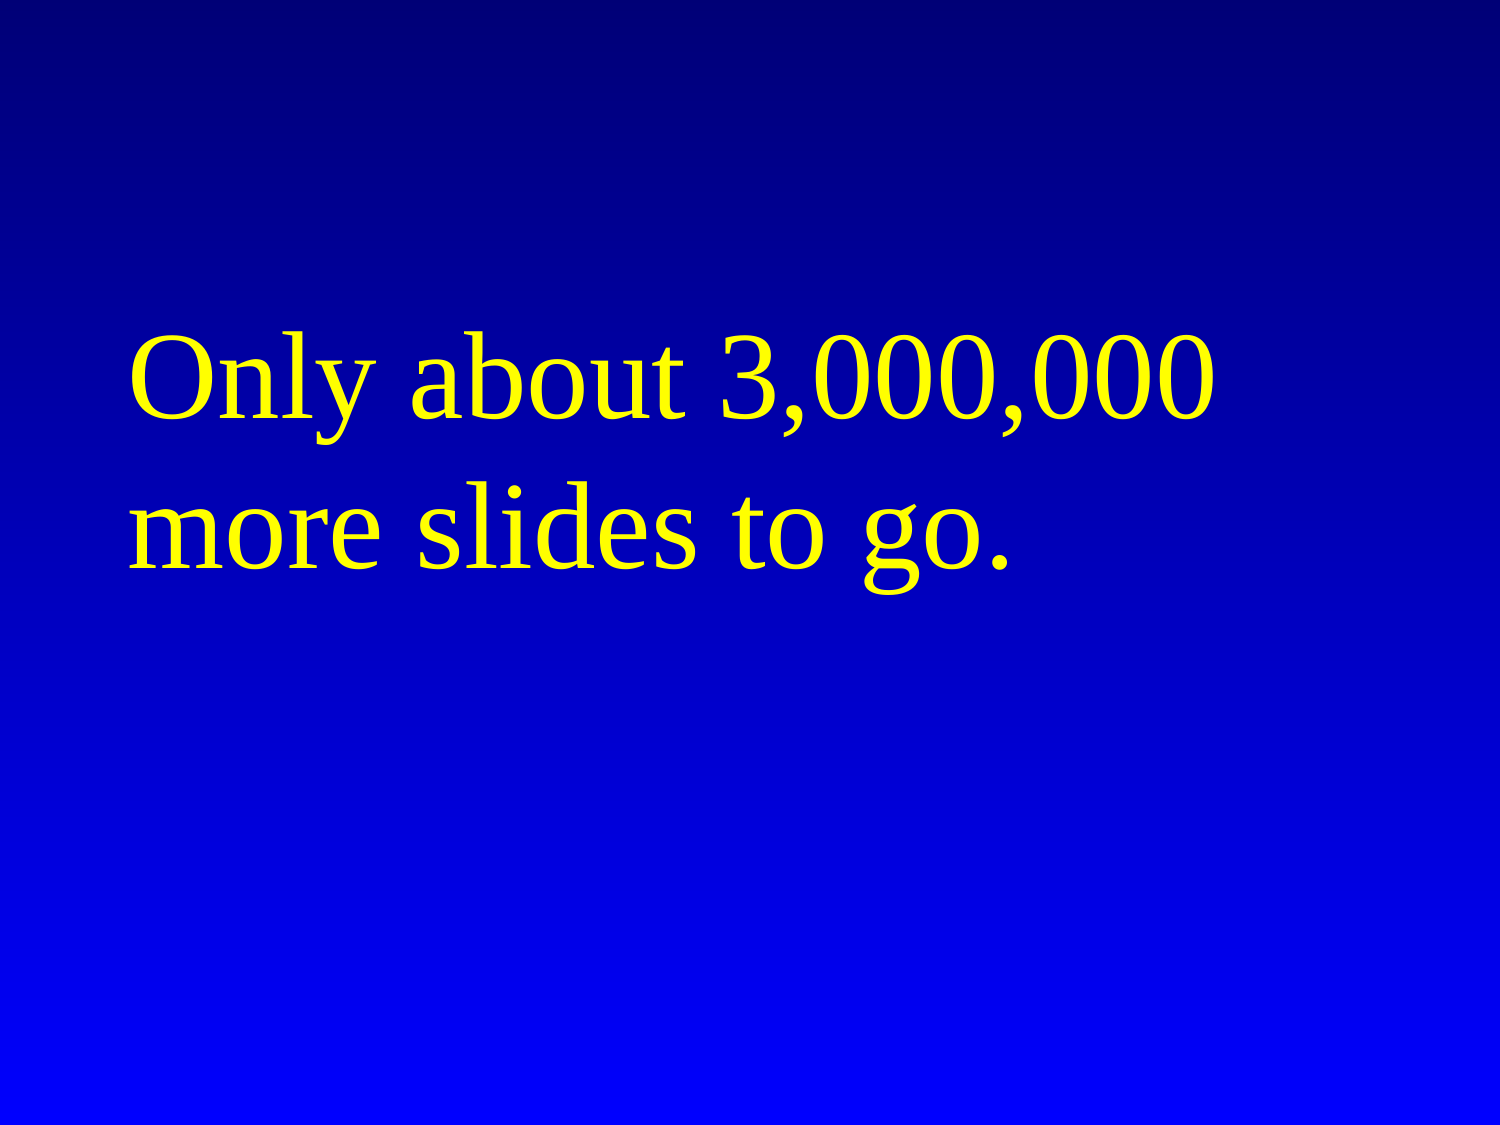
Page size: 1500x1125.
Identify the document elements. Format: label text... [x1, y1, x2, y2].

title Only about 3,000,000 more slides to go. [112, 499, 1388, 688]
